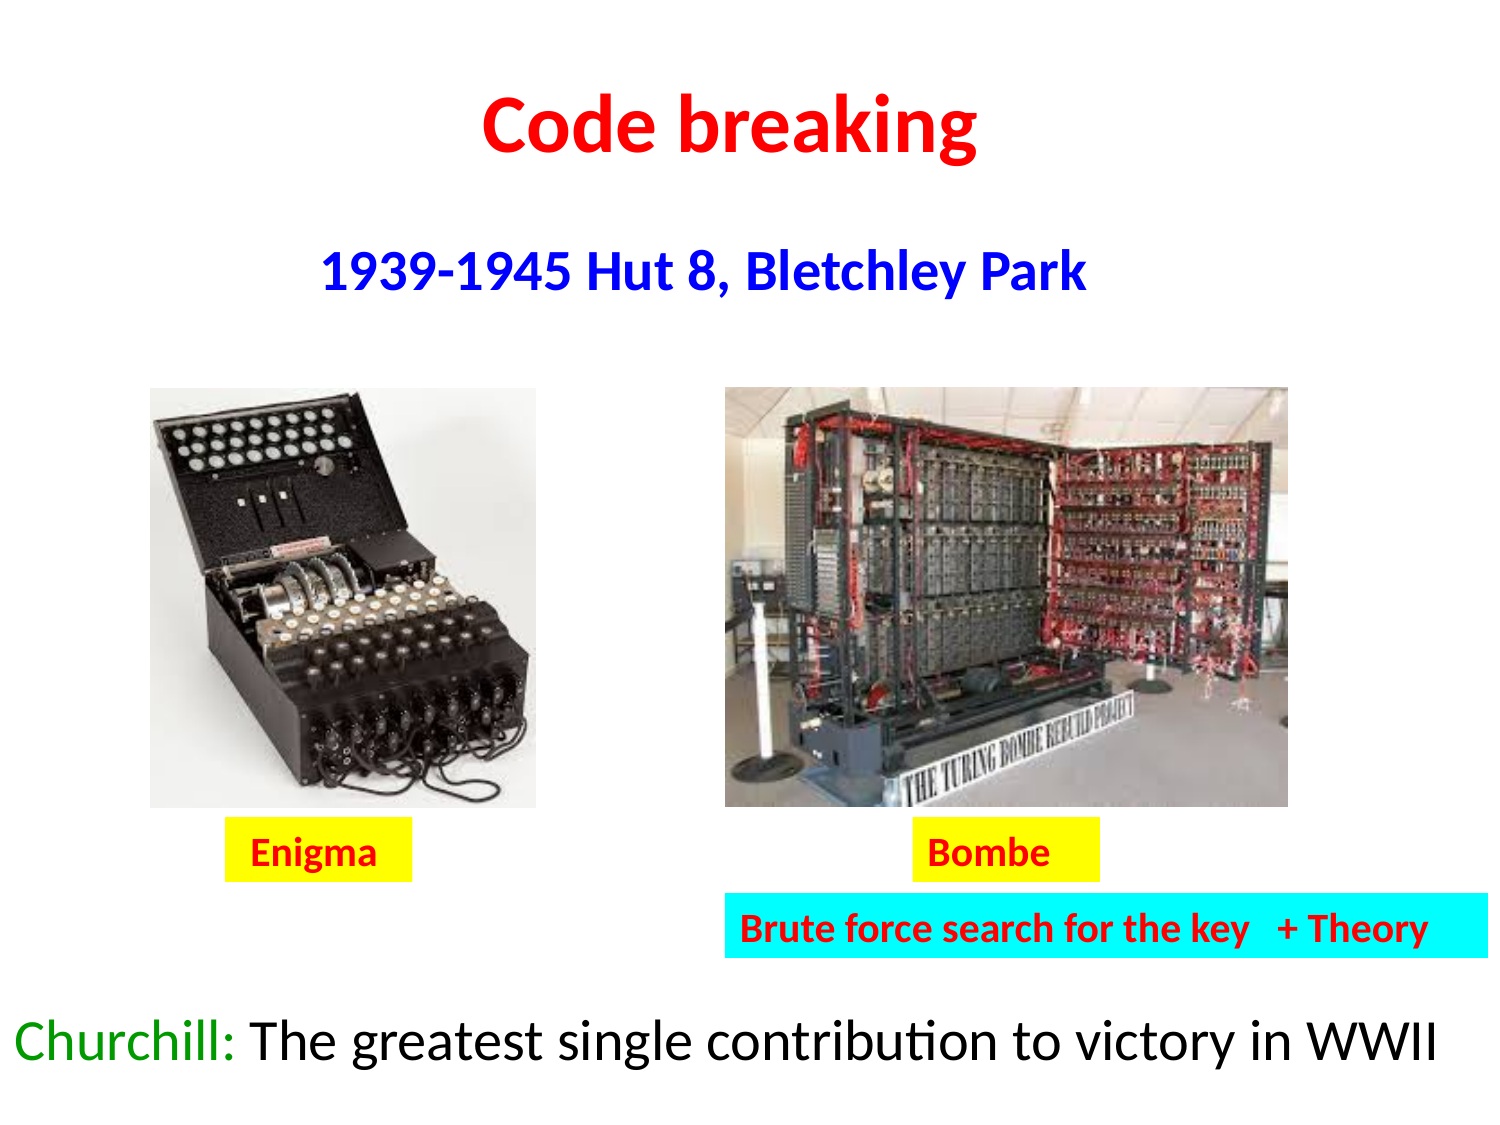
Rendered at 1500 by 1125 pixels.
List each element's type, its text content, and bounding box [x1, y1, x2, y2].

text_box Bombe [912, 817, 1100, 882]
text_box Enigma [225, 817, 413, 882]
title Code breaking [22, 24, 1438, 213]
text_box + Theory [1262, 893, 1488, 958]
picture [149, 388, 536, 809]
picture [724, 387, 1288, 808]
text_box 1939-1945 Hut 8, Bletchley Park Churchill: The greatest single contribution to victory in WWII [0, 224, 1500, 1080]
text_box Brute force search for the key [724, 893, 1262, 958]
